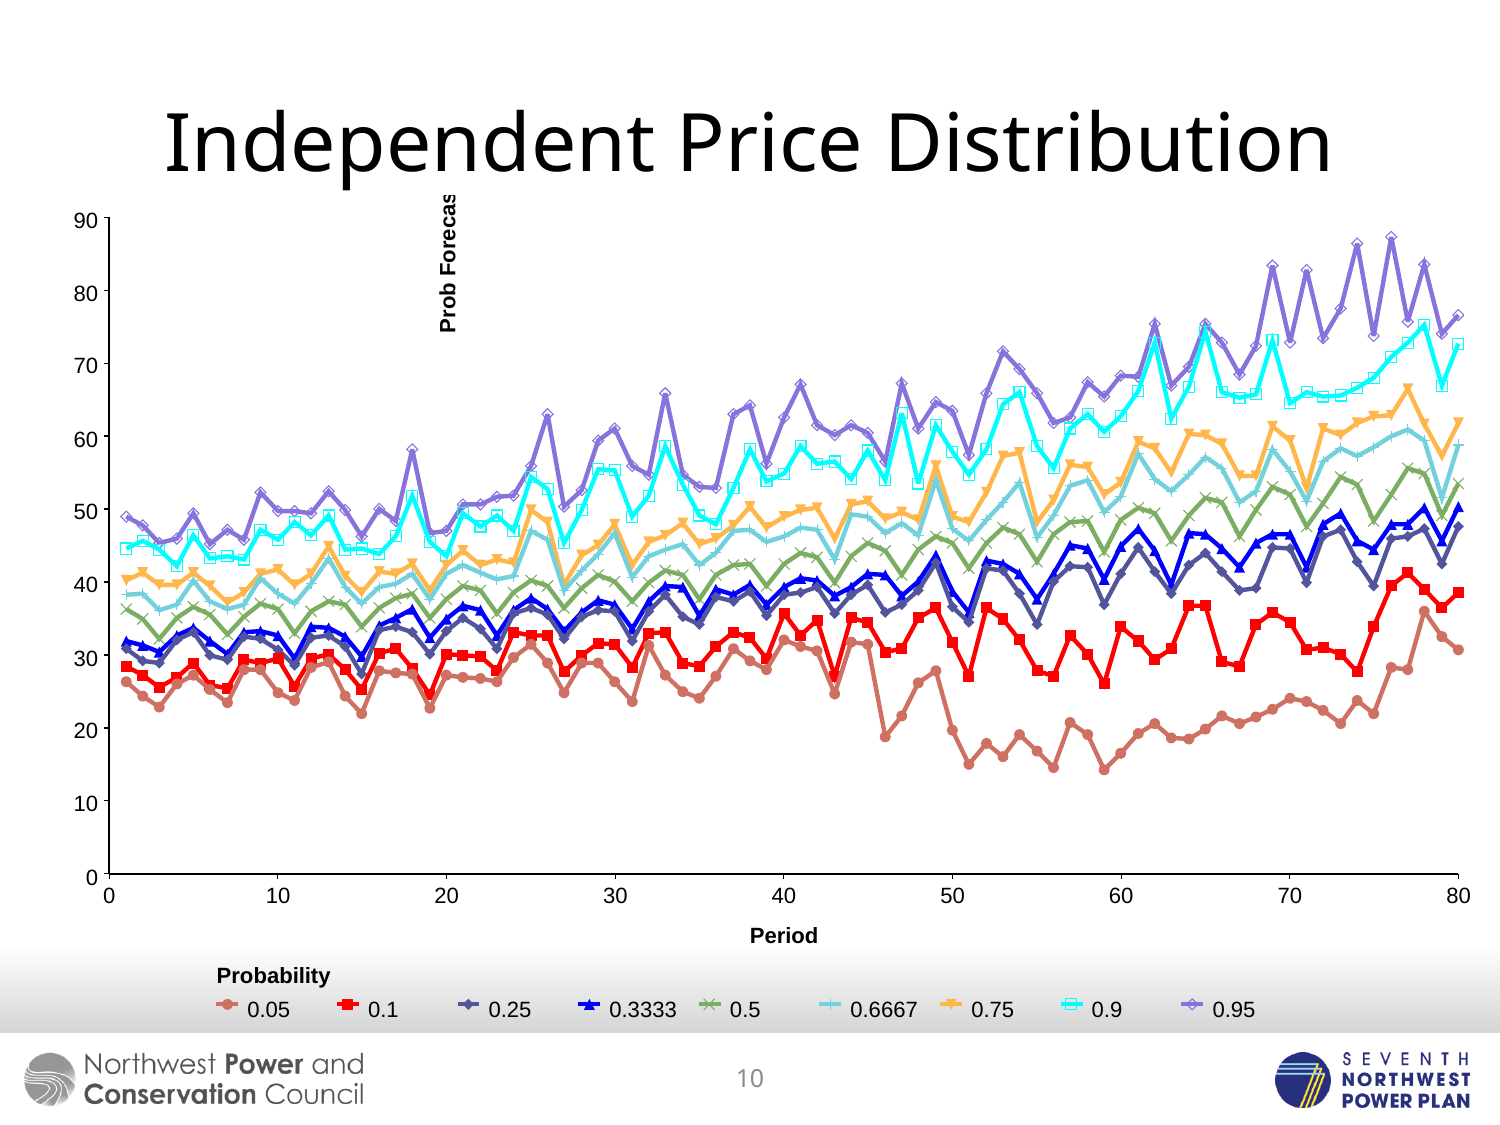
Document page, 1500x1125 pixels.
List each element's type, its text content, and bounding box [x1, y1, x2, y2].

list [19, 194, 1481, 1038]
title Independent Price Distribution [75, 45, 1425, 193]
picture [1275, 1052, 1470, 1108]
slide_number 10 [575, 1050, 925, 1110]
